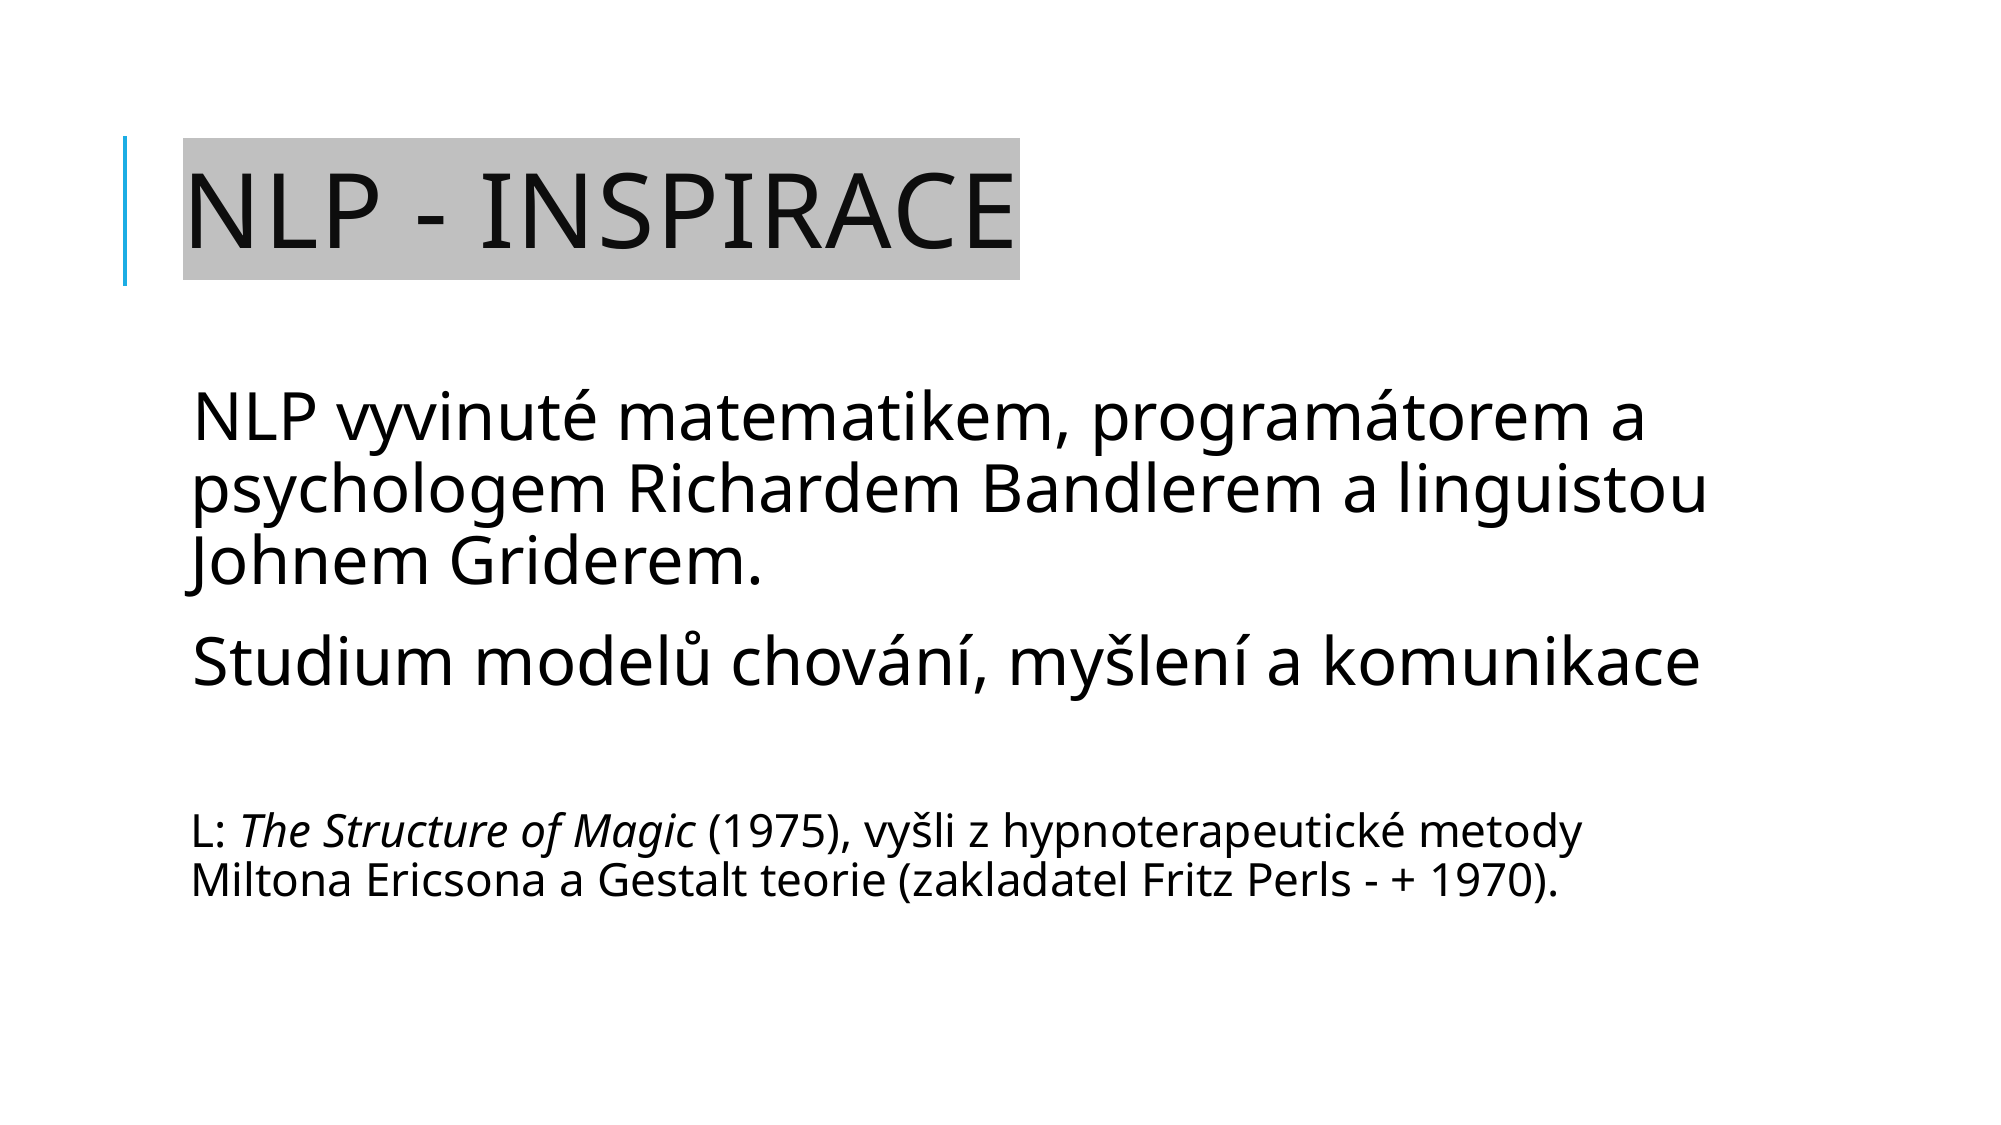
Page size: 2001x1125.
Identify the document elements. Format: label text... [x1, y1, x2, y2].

title NLP - INSPIRACE [168, 96, 1763, 342]
list NLP vyvinuté matematikem, programátorem a psychologem Richardem Bandlerem a linguistou Johnem Griderem. Studium modelů chování, myšlení a komunikace L: The Structure of Magic (1975), vyšli z hypnoterapeutické metody Miltona Ericsona a Gestalt teorie (zakladatel Fritz Perls - + 1970). [168, 375, 1763, 1035]
